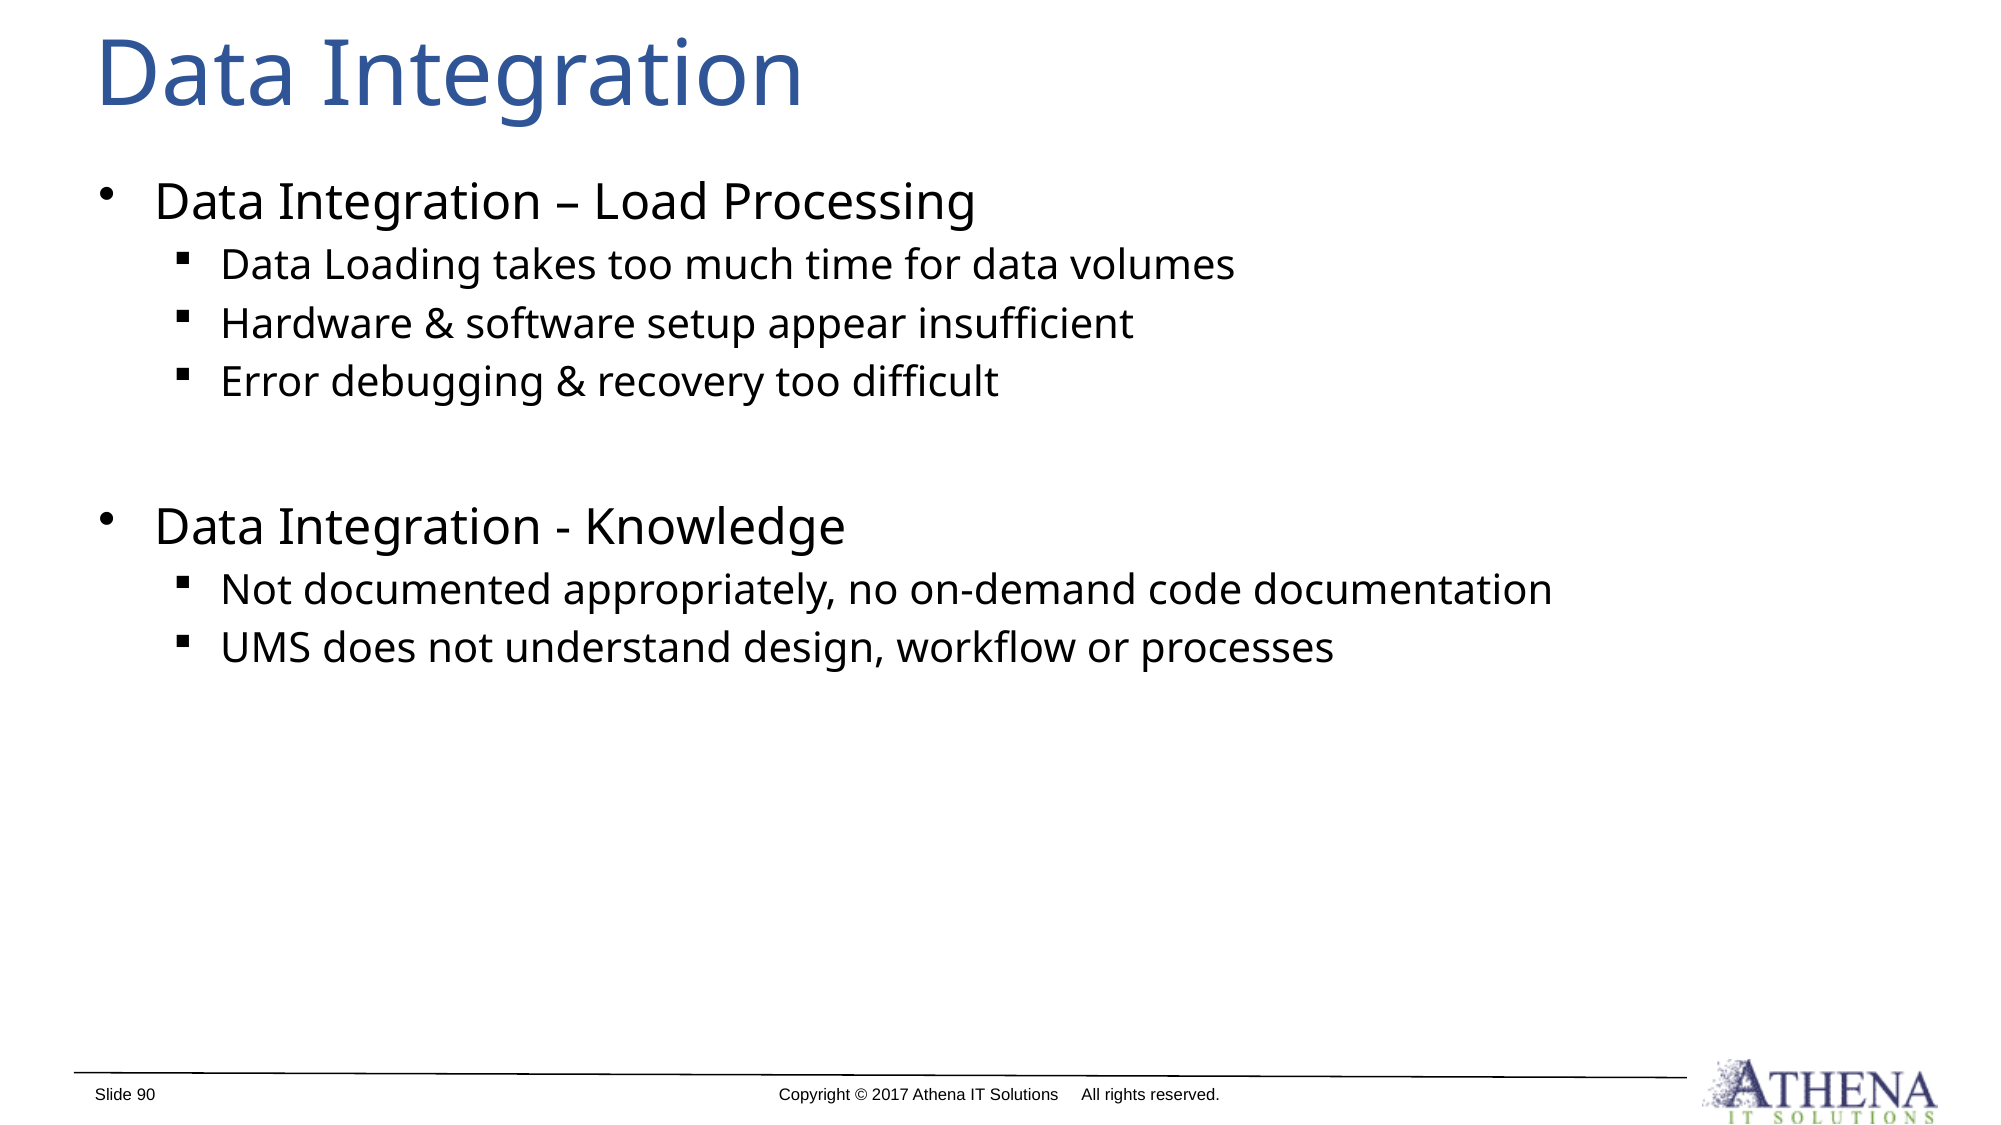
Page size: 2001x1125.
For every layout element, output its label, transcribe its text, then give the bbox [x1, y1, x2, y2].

title Data Integration [79, 11, 1938, 126]
slide_number Slide 90 [79, 1077, 336, 1110]
list Data Integration – Load Processing Data Loading takes too much time for data volumes Hardware & software setup appear insufficient Error debugging & recovery too difficult Data Integration - Knowledge Not documented appropriately, no on-demand code documentation UMS does not understand design, workflow or processes [83, 162, 1938, 1050]
picture [1702, 1059, 1938, 1124]
footer Copyright © 2017 Athena IT Solutions All rights reserved. [662, 1077, 1338, 1110]
